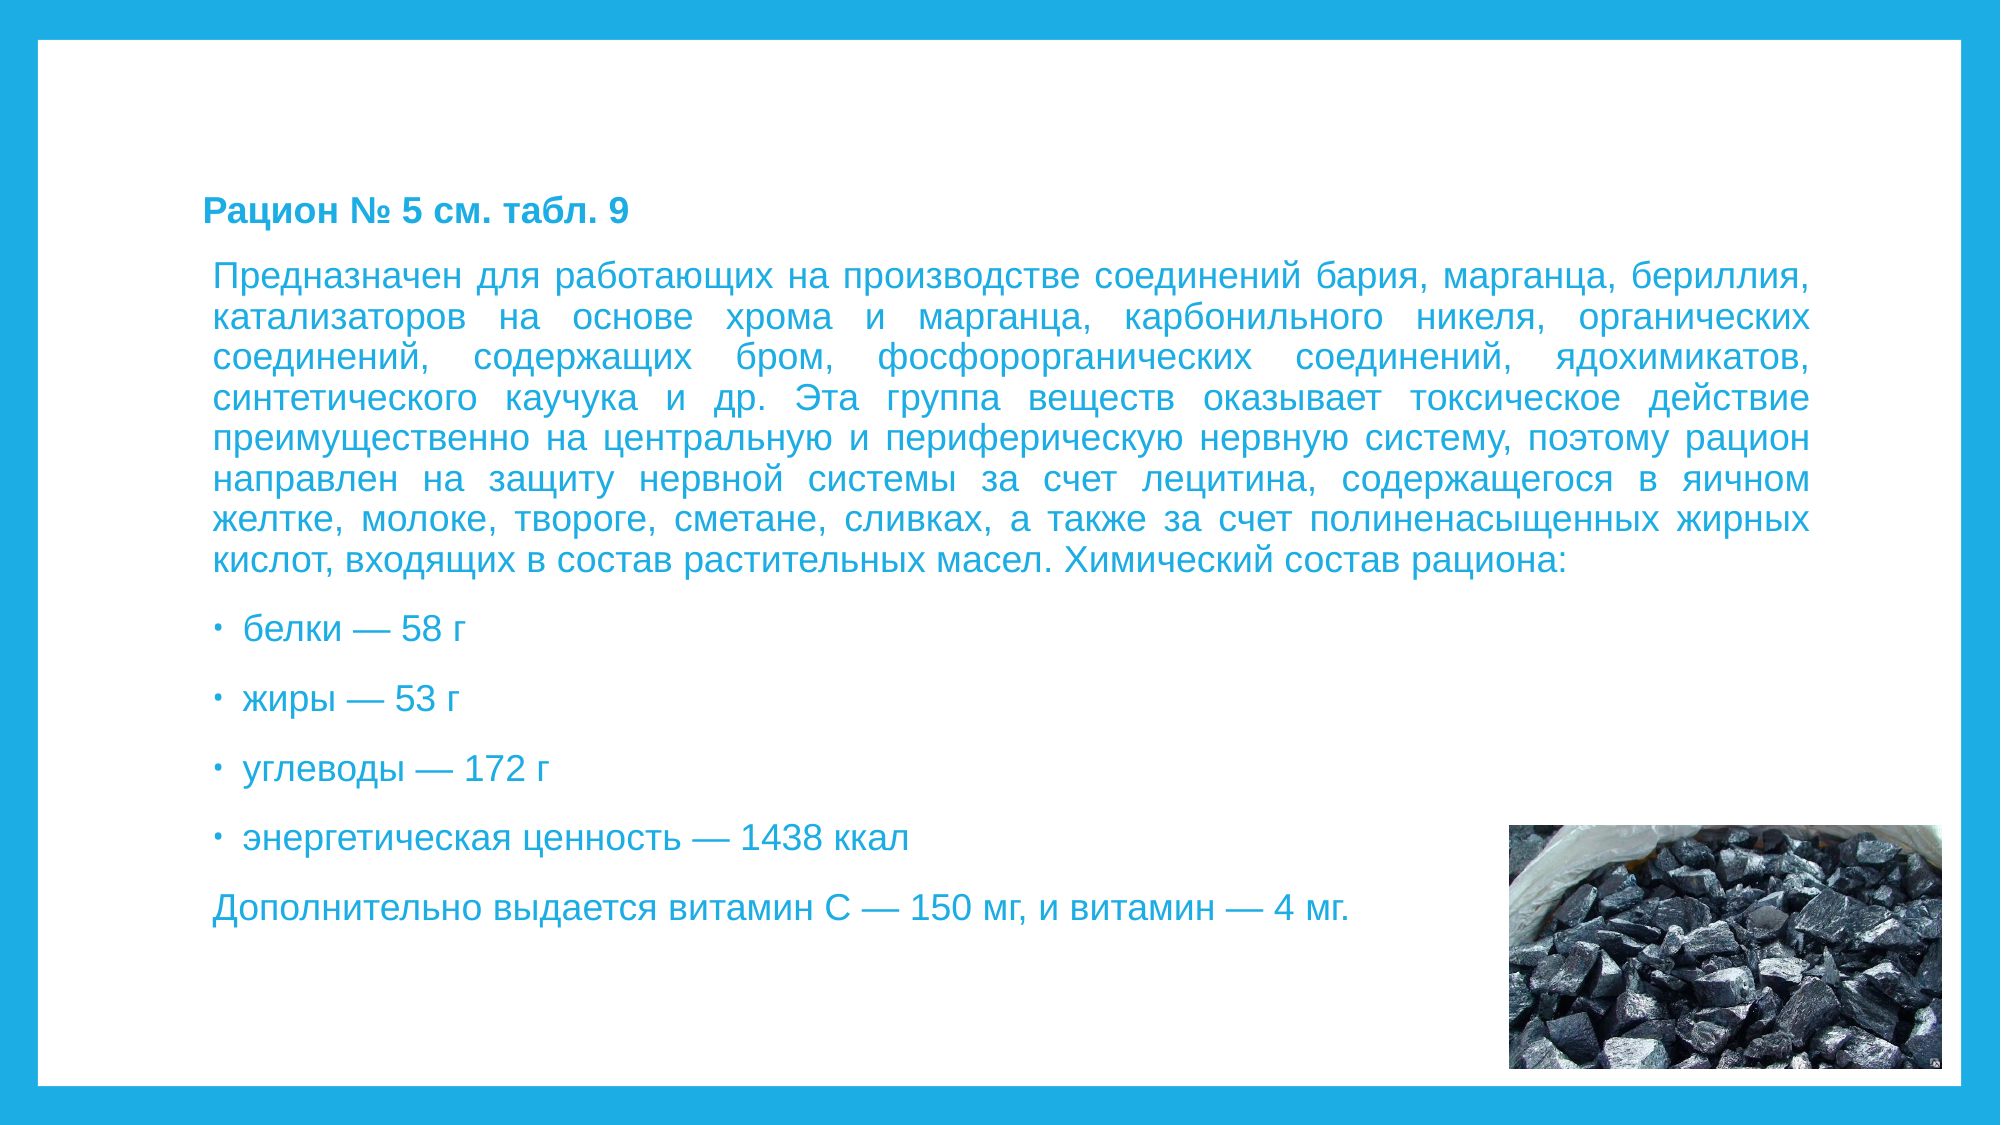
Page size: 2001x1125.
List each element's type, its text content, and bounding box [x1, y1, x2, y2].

picture [1509, 825, 1942, 1069]
list Предназначен для работающих на производстве соединений бария, марганца, бериллия, катализаторов на основе хрома и марганца, карбонильного никеля, органических соединений, содержащих бром, фосфорорганических соединений, ядохимикатов, синтетического каучука и др. Эта группа веществ оказывает токсическое действие преимущественно на центральную и периферическую нервную систему, поэтому рацион направлен на защиту нервной системы за счет лецитина, содержащегося в яичном желтке, молоке, твороге, сметане, сливках, а также за счет полиненасыщенных жирных кислот, входящих в состав растительных масел. Химический состав рациона: белки — 58 г жиры — 53 г углеводы — 172 г энергетическая ценность — 1438 ккал Дополнительно выдается витамин С — 150 мг, и витамин — 4 мг. [190, 249, 1827, 1025]
title Рацион № 5 см. табл. 9 [187, 99, 1808, 323]
